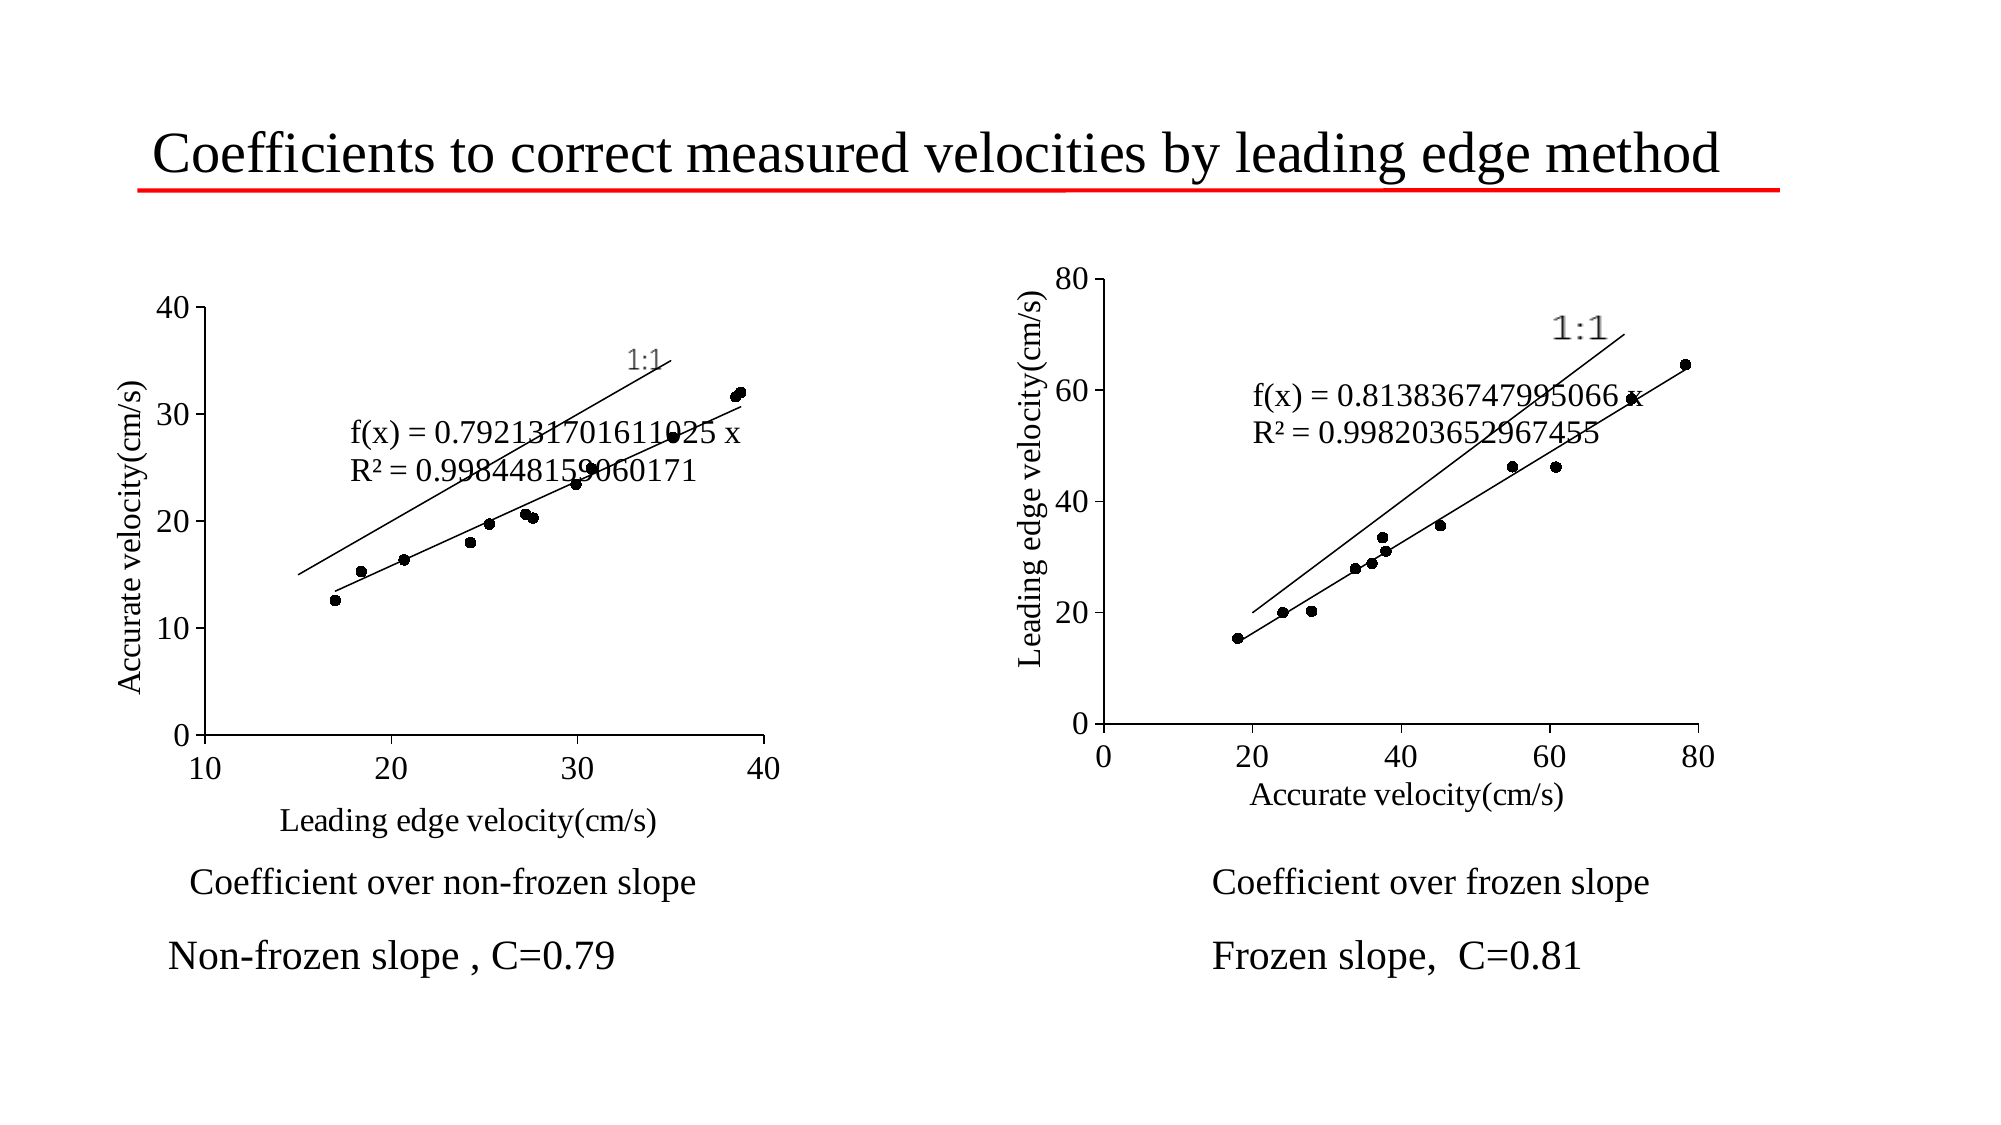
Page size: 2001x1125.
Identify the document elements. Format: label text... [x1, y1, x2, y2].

chart [999, 234, 1900, 824]
chart [100, 277, 947, 850]
text_box Coefficient over frozen slope [1197, 849, 1703, 910]
title Coefficients to correct measured velocities by leading edge method [137, 59, 1863, 278]
text_box Frozen slope, C=0.81 [1197, 920, 1703, 986]
text_box Coefficient over non-frozen slope [174, 850, 750, 910]
text_box Non-frozen slope , C=0.79 [153, 920, 824, 986]
